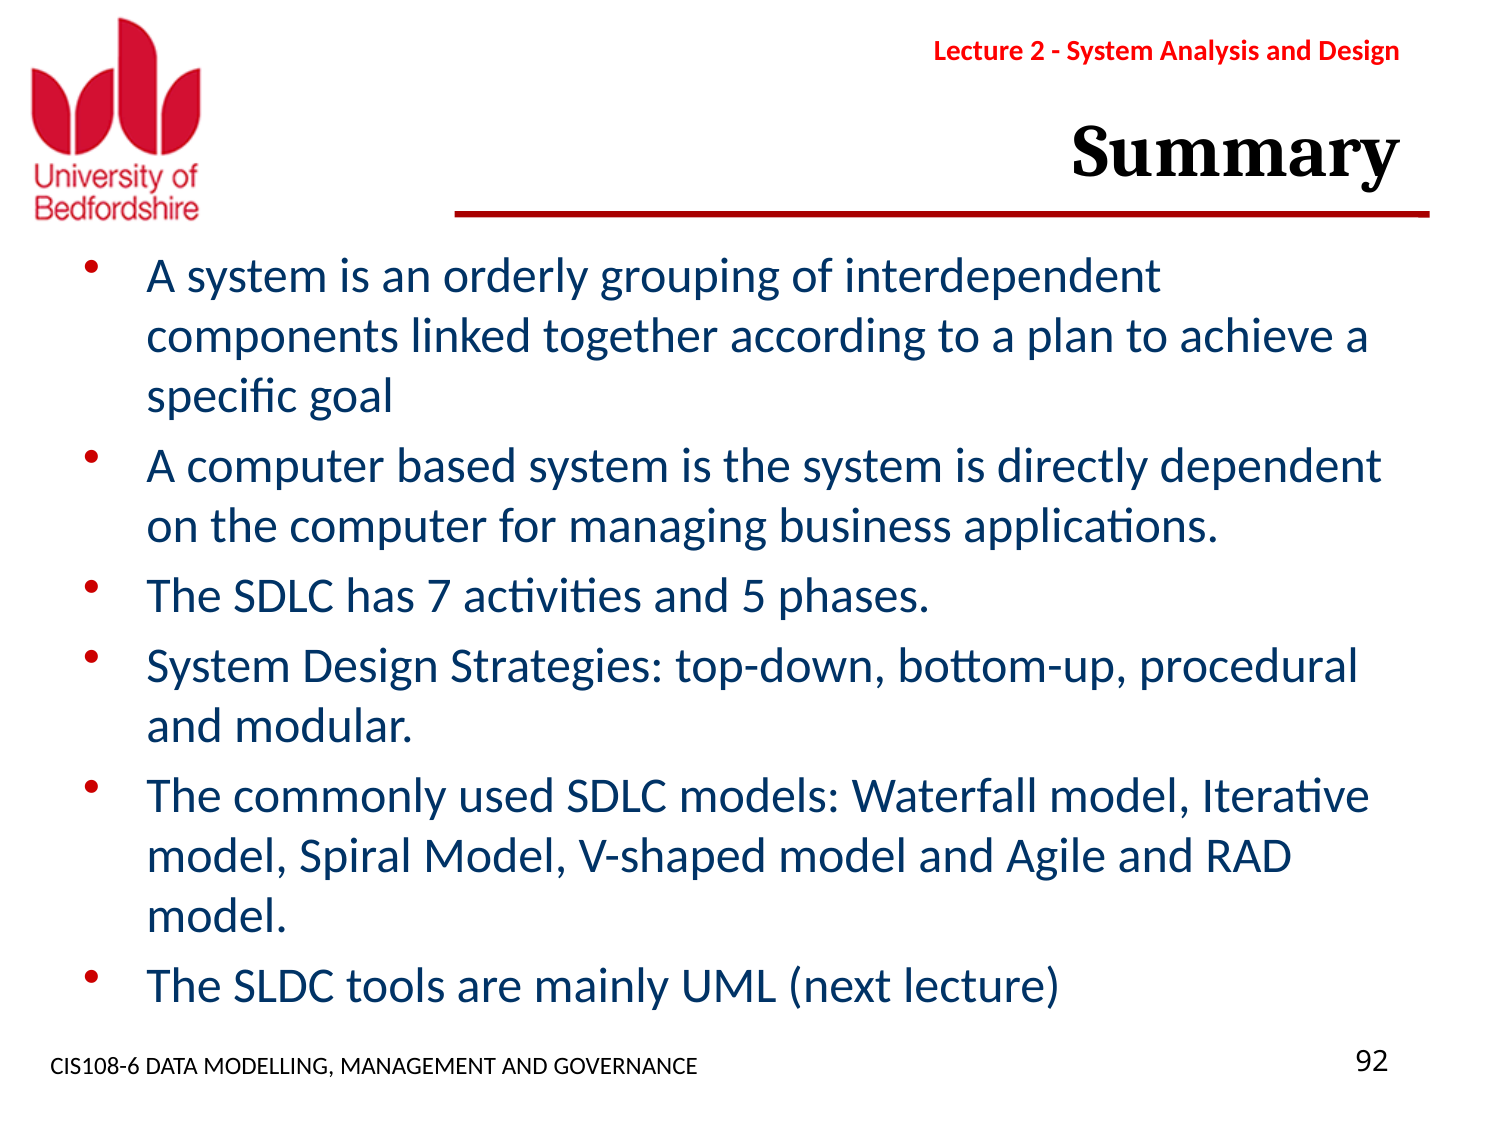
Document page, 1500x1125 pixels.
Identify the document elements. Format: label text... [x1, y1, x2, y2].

picture [0, 0, 237, 236]
title Summary [265, 90, 1416, 203]
slide_number Lecture 2 - System Analysis and Design [856, 18, 1416, 79]
footer CIS108-6 DATA MODELLING, MANAGEMENT AND GOVERNANCE [35, 1035, 750, 1095]
list A system is an orderly grouping of interdependent components linked together according to a plan to achieve a specific goal A computer based system is the system is directly dependent on the computer for managing business applications. The SDLC has 7 activities and 5 phases. System Design Strategies: top-down, bottom-up, procedural and modular. The commonly used SDLC models: Waterfall model, Iterative model, Spiral Model, V-shaped model and Agile and RAD model. The SLDC tools are mainly UML (next lecture) [68, 234, 1416, 1035]
